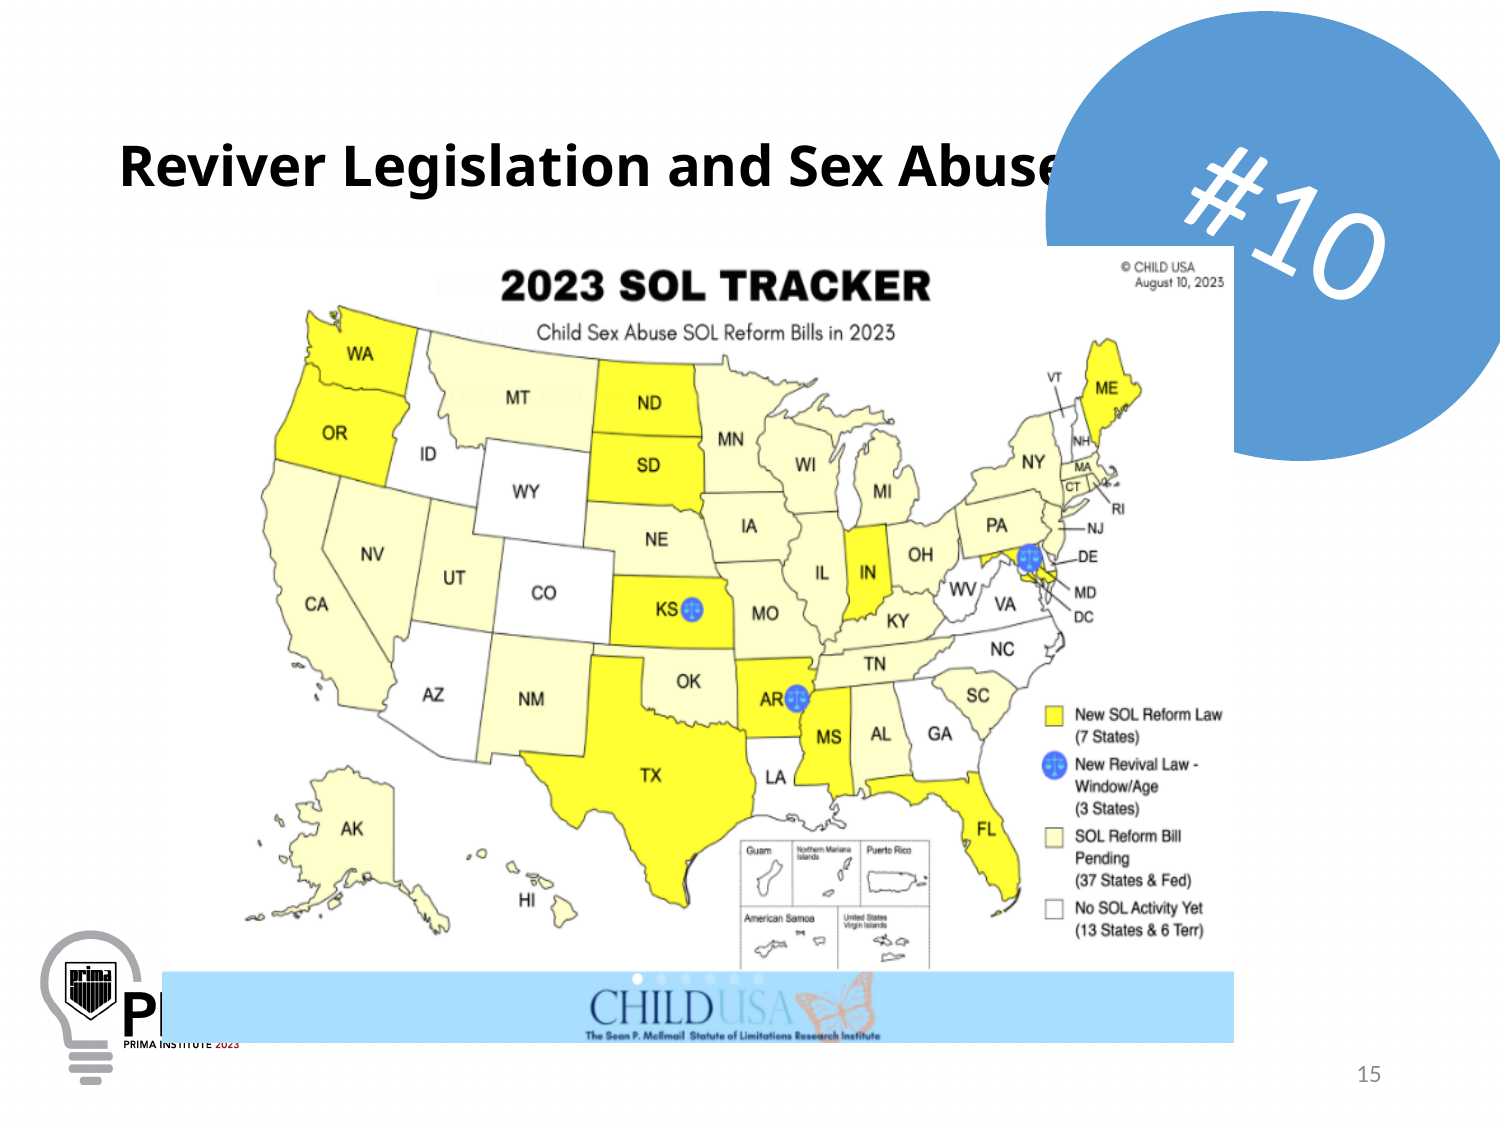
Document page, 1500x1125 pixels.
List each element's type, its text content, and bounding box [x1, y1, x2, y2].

text_box #10 [1045, 11, 1500, 461]
picture [0, 0, 1500, 1125]
title Reviver Legislation and Sex Abuse – 2023 [103, 59, 1121, 278]
slide_number 15 [1059, 1042, 1397, 1103]
